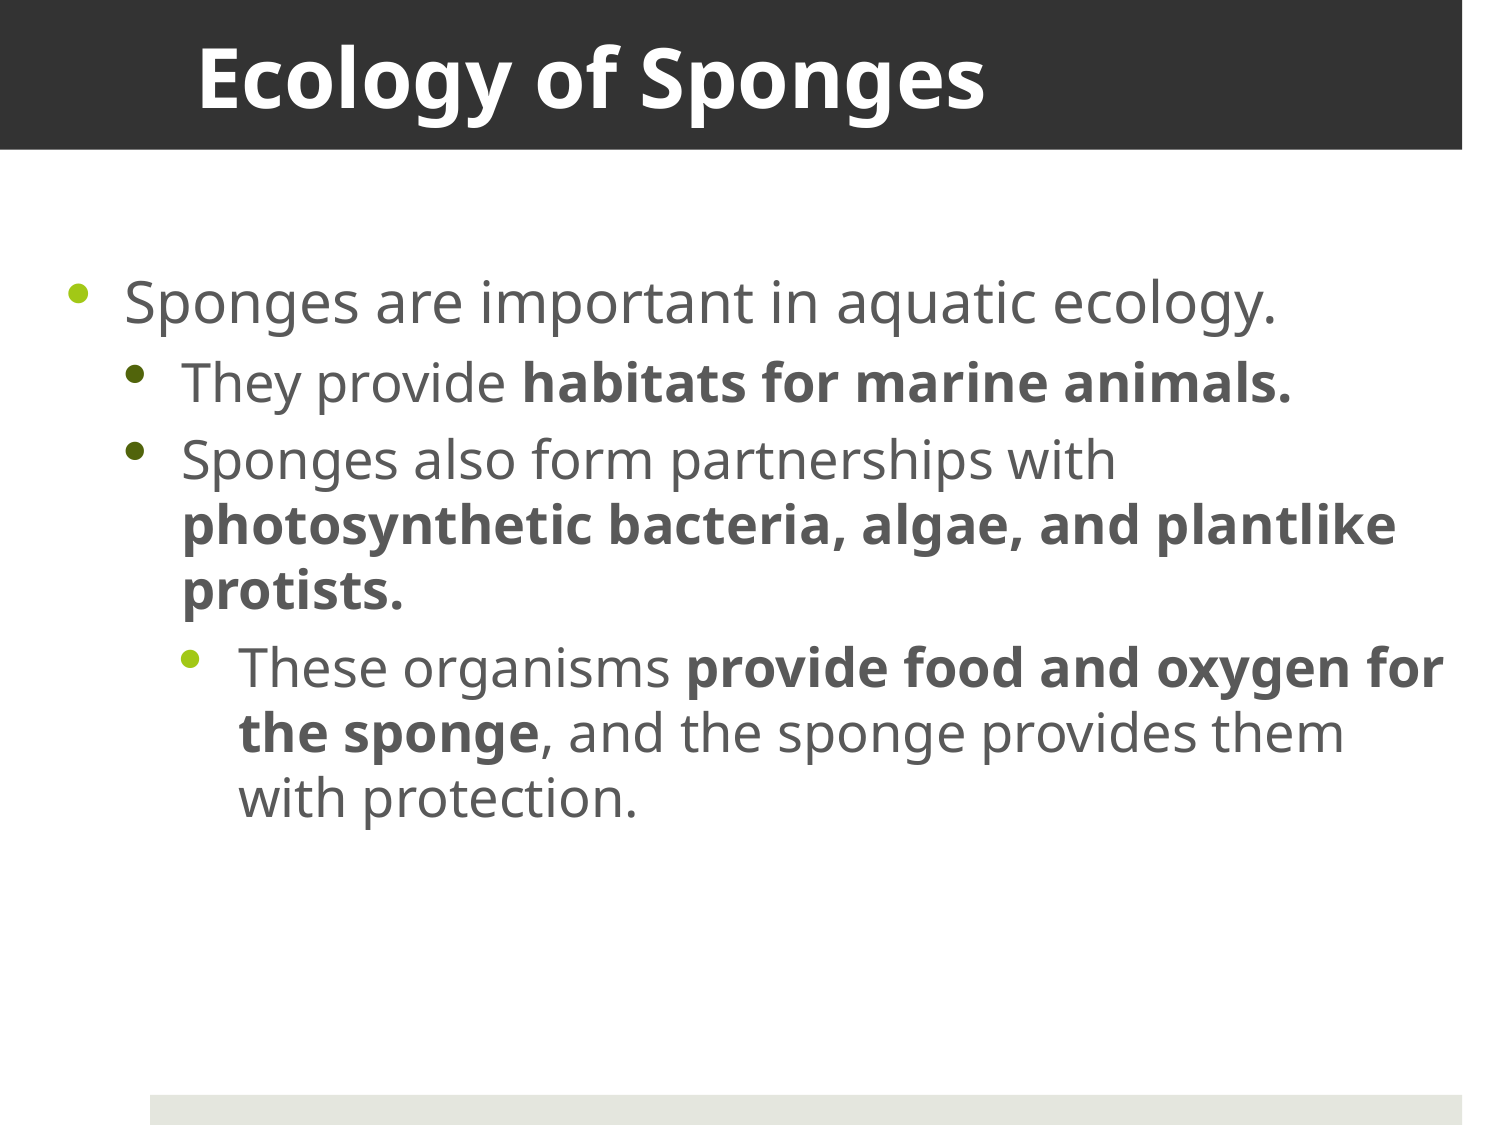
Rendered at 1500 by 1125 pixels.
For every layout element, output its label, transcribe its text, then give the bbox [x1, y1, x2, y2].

list Sponges are important in aquatic ecology. They provide habitats for marine animals. Sponges also form partnerships with photosynthetic bacteria, algae, and plantlike protists. These organisms provide food and oxygen for the sponge, and the sponge provides them with protection. [53, 257, 1463, 937]
title Ecology of Sponges [0, 0, 1463, 150]
